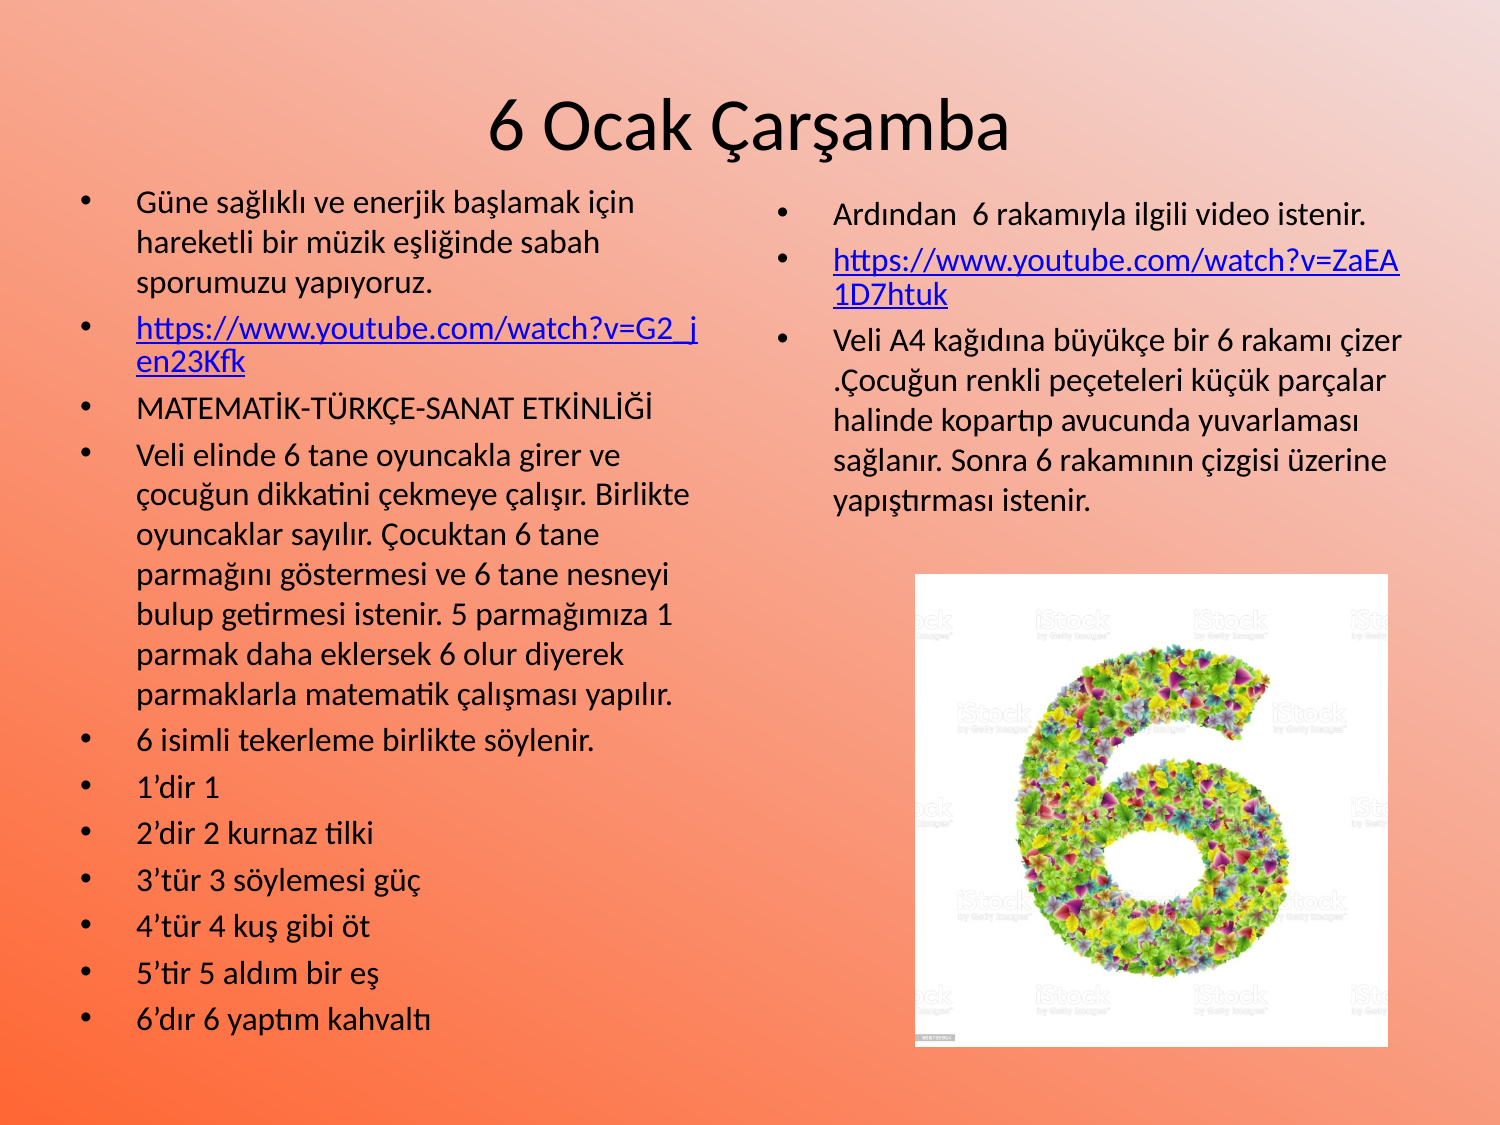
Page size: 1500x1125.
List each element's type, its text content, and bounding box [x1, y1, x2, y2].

picture [915, 574, 1389, 1048]
list Güne sağlıklı ve enerjik başlamak için hareketli bir müzik eşliğinde sabah sporumuzu yapıyoruz. https://www.youtube.com/watch?v=G2_jen23Kfk MATEMATİK-TÜRKÇE-SANAT ETKİNLİĞİ Veli elinde 6 tane oyuncakla girer ve çocuğun dikkatini çekmeye çalışır. Birlikte oyuncaklar sayılır. Çocuktan 6 tane parmağını göstermesi ve 6 tane nesneyi bulup getirmesi istenir. 5 parmağımıza 1 parmak daha eklersek 6 olur diyerek parmaklarla matematik çalışması yapılır. 6 isimli tekerleme birlikte söylenir. 1’dir 1 2’dir 2 kurnaz tilki 3’tür 3 söylemesi güç 4’tür 4 kuş gibi öt 5’tir 5 aldım bir eş 6’dır 6 yaptım kahvaltı [64, 172, 728, 1071]
title 6 Ocak Çarşamba [75, 45, 1425, 197]
list Ardından 6 rakamıyla ilgili video istenir. https://www.youtube.com/watch?v=ZaEA1D7htuk Veli A4 kağıdına büyükçe bir 6 rakamı çizer .Çocuğun renkli peçeteleri küçük parçalar halinde kopartıp avucunda yuvarlaması sağlanır. Sonra 6 rakamının çizgisi üzerine yapıştırması istenir. [761, 184, 1425, 1071]
